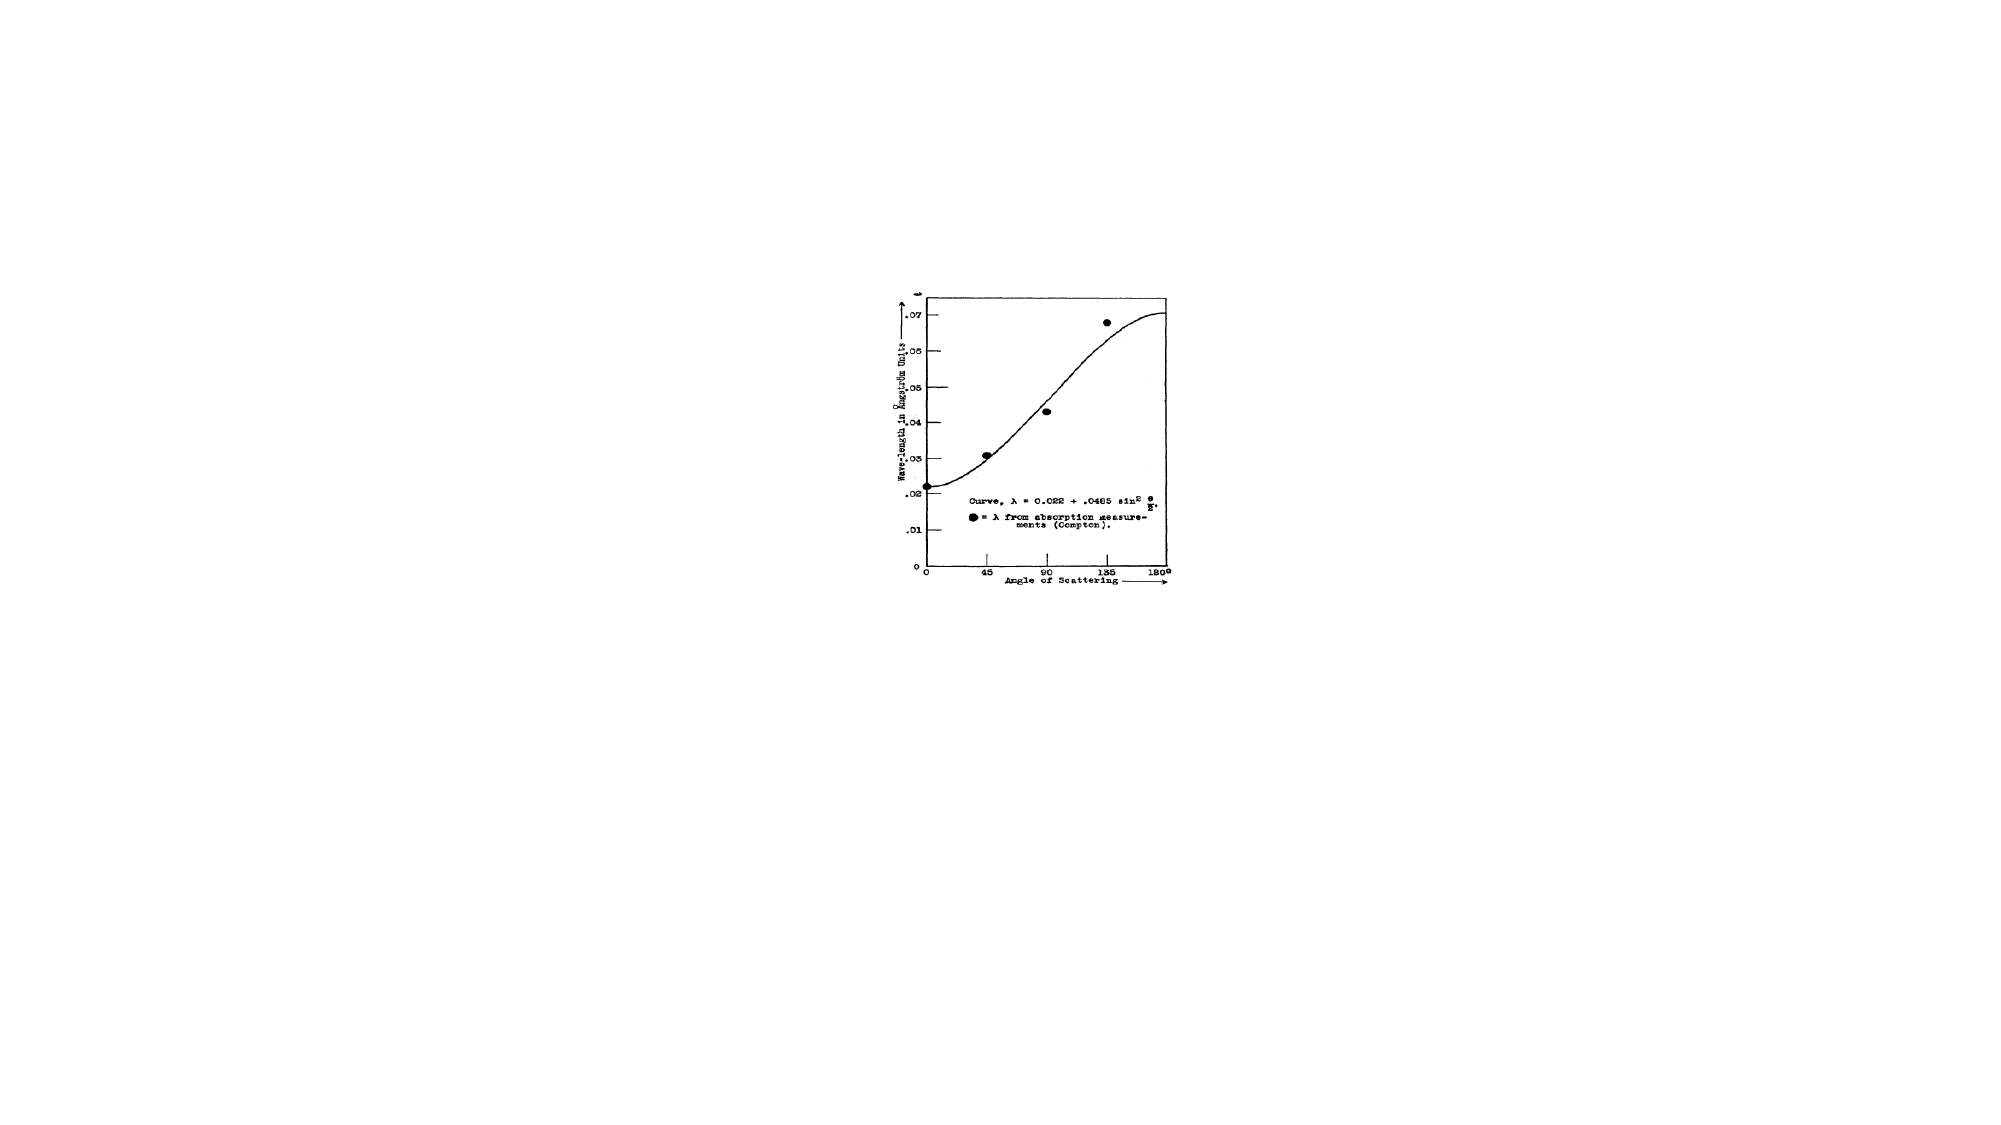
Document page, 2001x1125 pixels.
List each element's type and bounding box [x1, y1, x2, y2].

picture [848, 280, 1192, 592]
